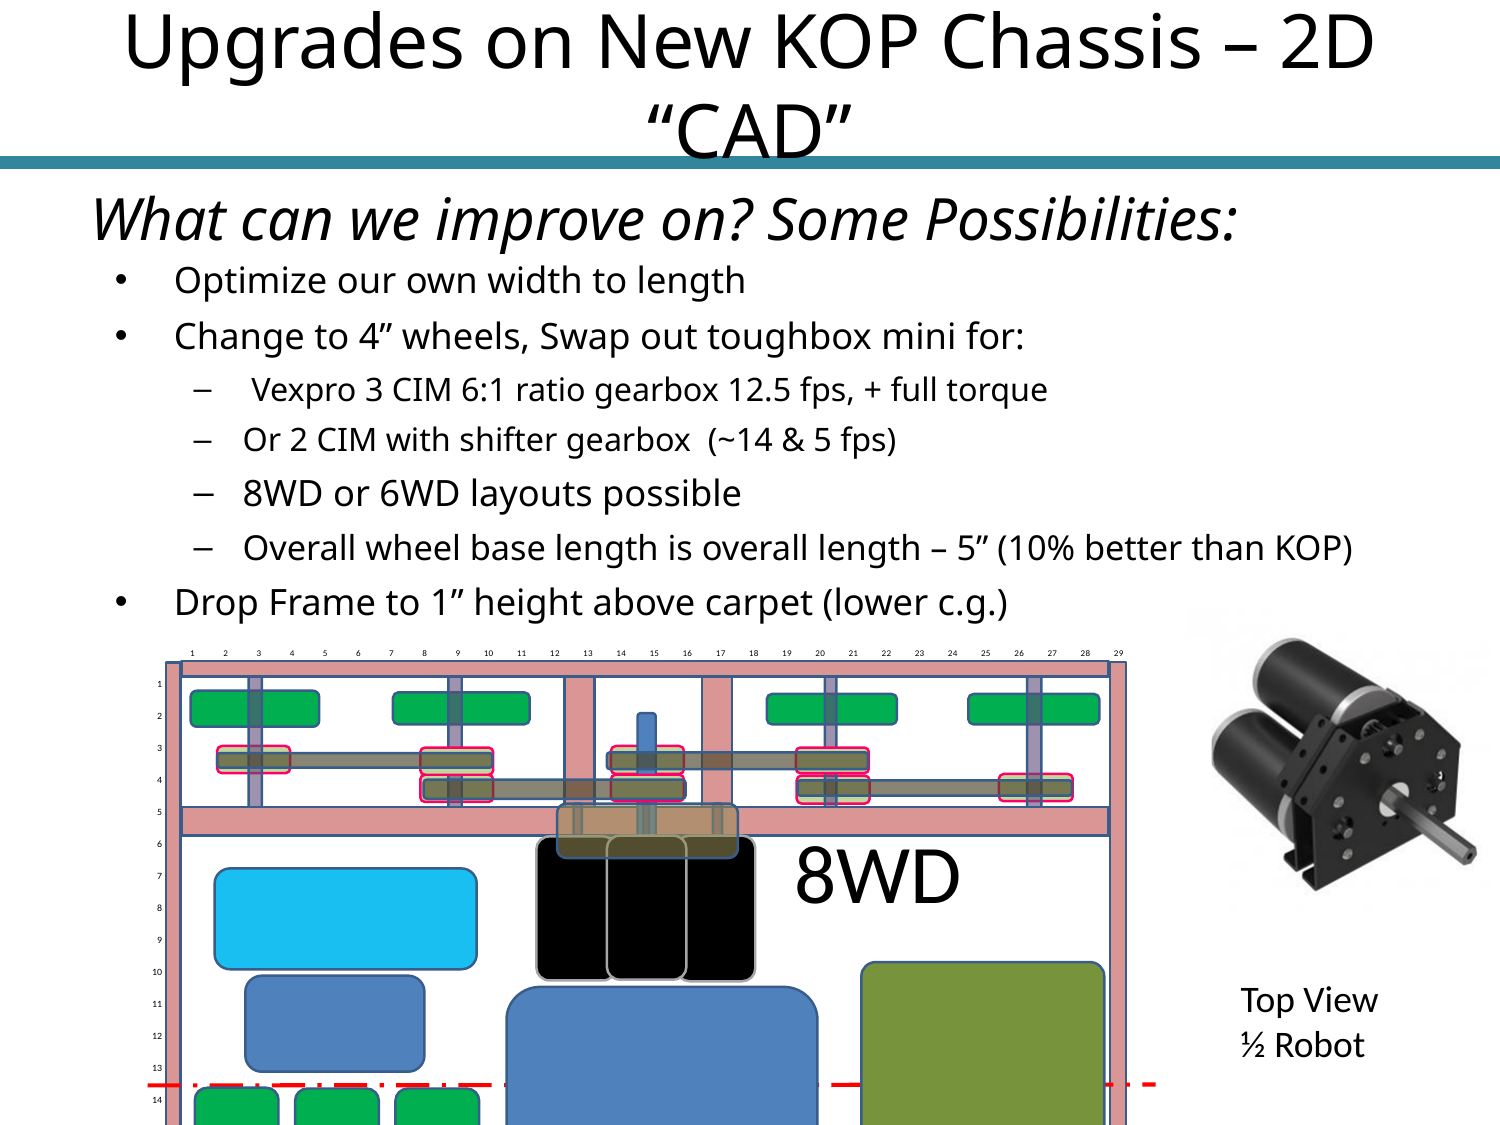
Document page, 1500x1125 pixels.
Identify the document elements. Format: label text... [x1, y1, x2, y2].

picture [1185, 608, 1499, 921]
list Optimize our own width to length Change to 4” wheels, Swap out toughbox mini for: Vexpro 3 CIM 6:1 ratio gearbox 12.5 fps, + full torque Or 2 CIM with shifter gearbox (~14 & 5 fps) 8WD or 6WD layouts possible Overall wheel base length is overall length – 5” (10% better than KOP) Drop Frame to 1” height above carpet (lower c.g.) [99, 249, 1434, 632]
text_box Top View ½ Robot [1225, 967, 1394, 1073]
list What can we improve on? Some Possibilities: [75, 174, 1300, 275]
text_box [74, 637, 1213, 1125]
title Upgrades on New KOP Chassis – 2D “CAD” [0, 37, 1500, 130]
